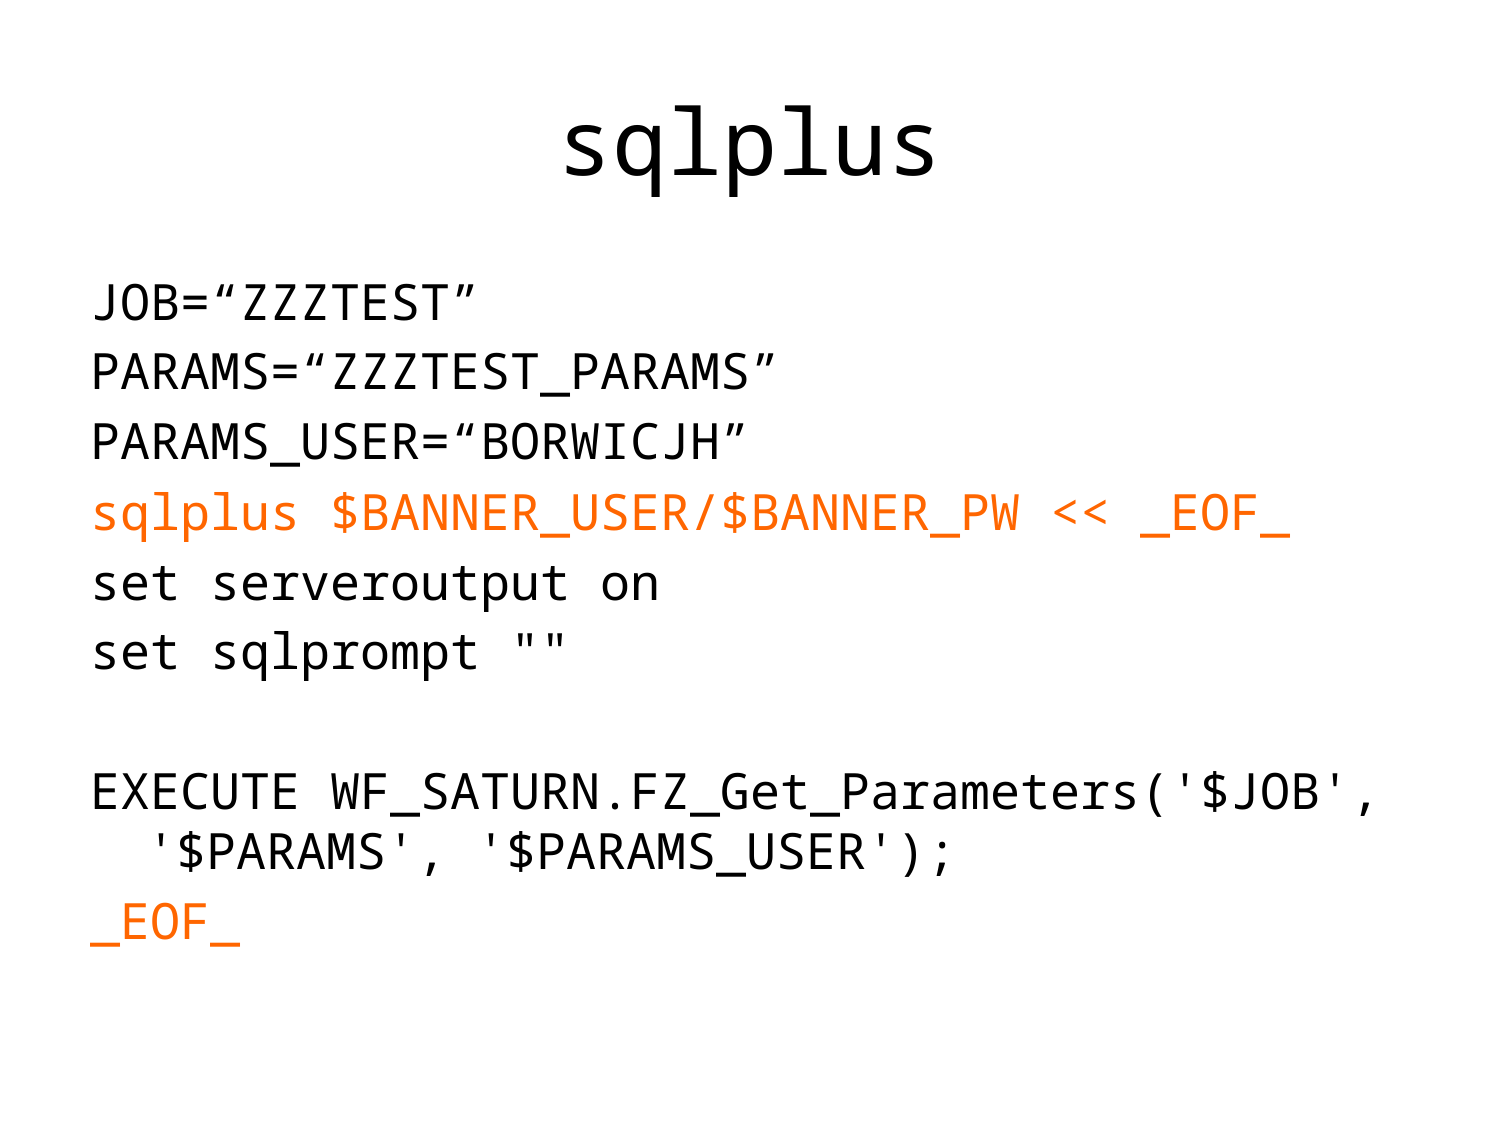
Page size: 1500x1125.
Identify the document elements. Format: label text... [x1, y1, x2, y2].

title sqlplus [75, 45, 1425, 233]
list JOB=“ZZZTEST” PARAMS=“ZZZTEST_PARAMS” PARAMS_USER=“BORWICJH” sqlplus $BANNER_USER/$BANNER_PW << _EOF_ set serveroutput on set sqlprompt "" EXECUTE WF_SATURN.FZ_Get_Parameters('$JOB', '$PARAMS', '$PARAMS_USER'); _EOF_ [75, 262, 1425, 1005]
